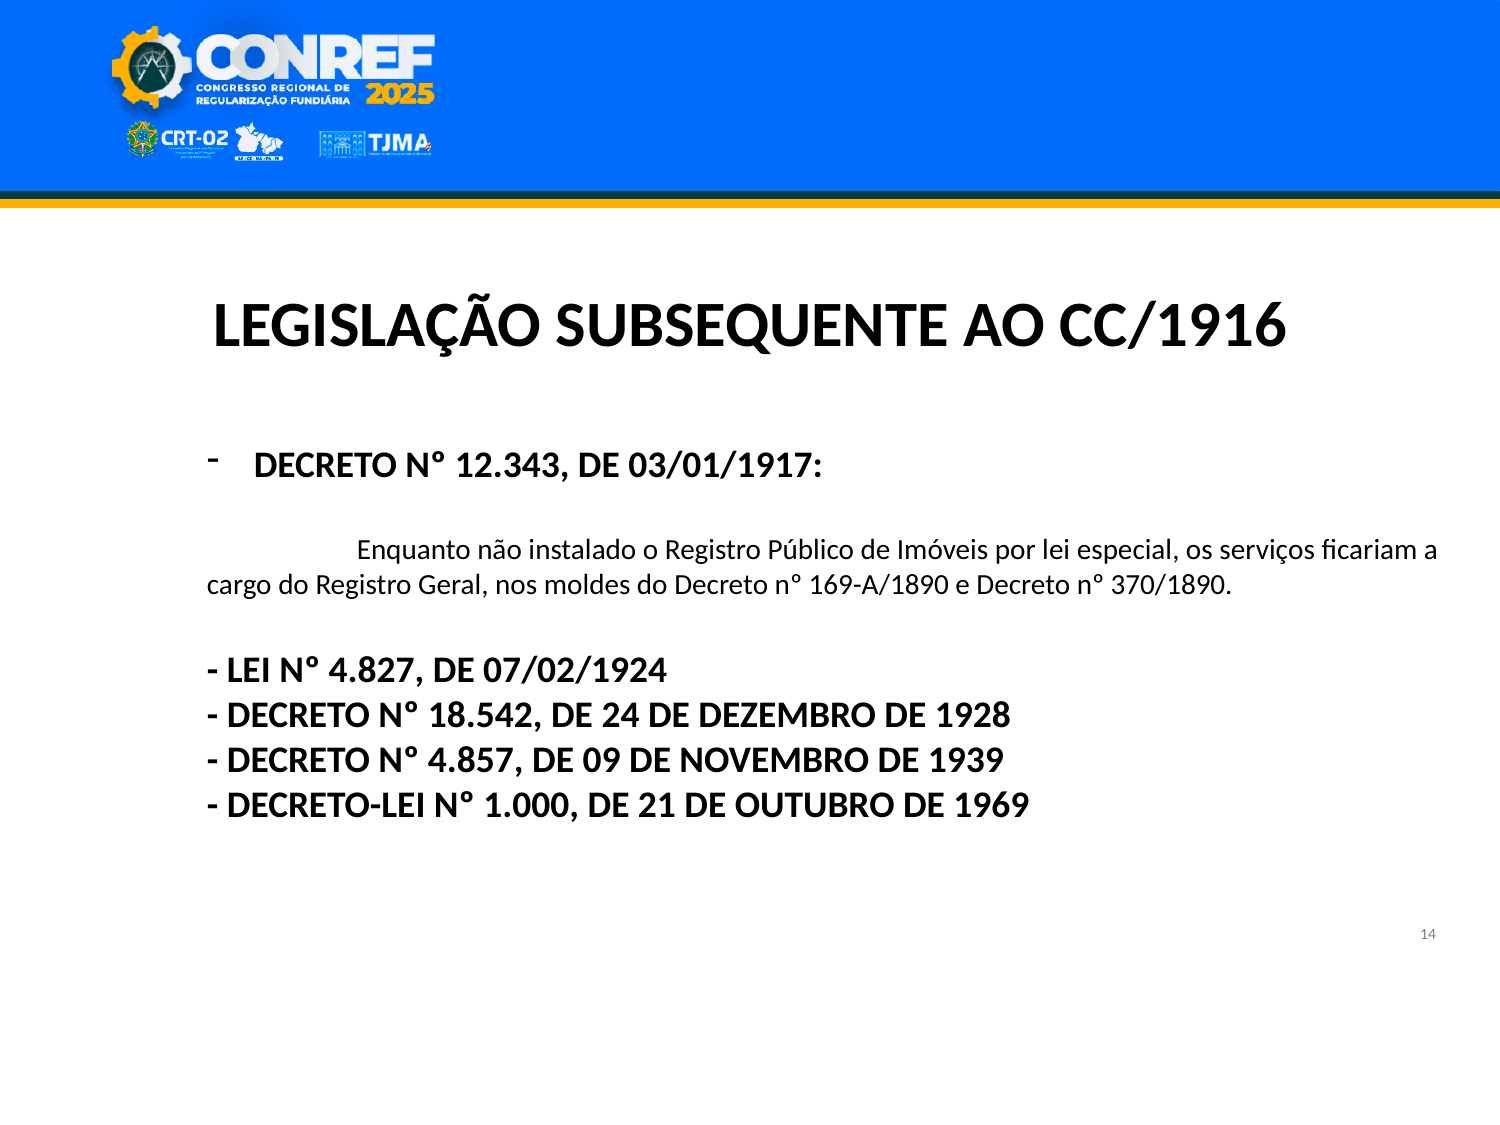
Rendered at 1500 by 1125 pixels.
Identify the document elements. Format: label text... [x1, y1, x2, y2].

title LEGISLAÇÃO SUBSEQUENTE AO CC/1916 [63, 221, 1437, 970]
picture [0, 0, 1500, 209]
text_box DECRETO Nº 12.343, DE 03/01/1917: Enquanto não instalado o Registro Público de Imóveis por lei especial, os serviços ficariam a cargo do Registro Geral, nos moldes do Decreto nº 169-A/1890 e Decreto nº 370/1890. - LEI Nº 4.827, DE 07/02/1924 - DECRETO Nº 18.542, DE 24 DE DEZEMBRO DE 1928 - DECRETO Nº 4.857, DE 09 DE NOVEMBRO DE 1939 - DECRETO-LEI Nº 1.000, DE 21 DE OUTUBRO DE 1969 [192, 432, 1500, 1033]
